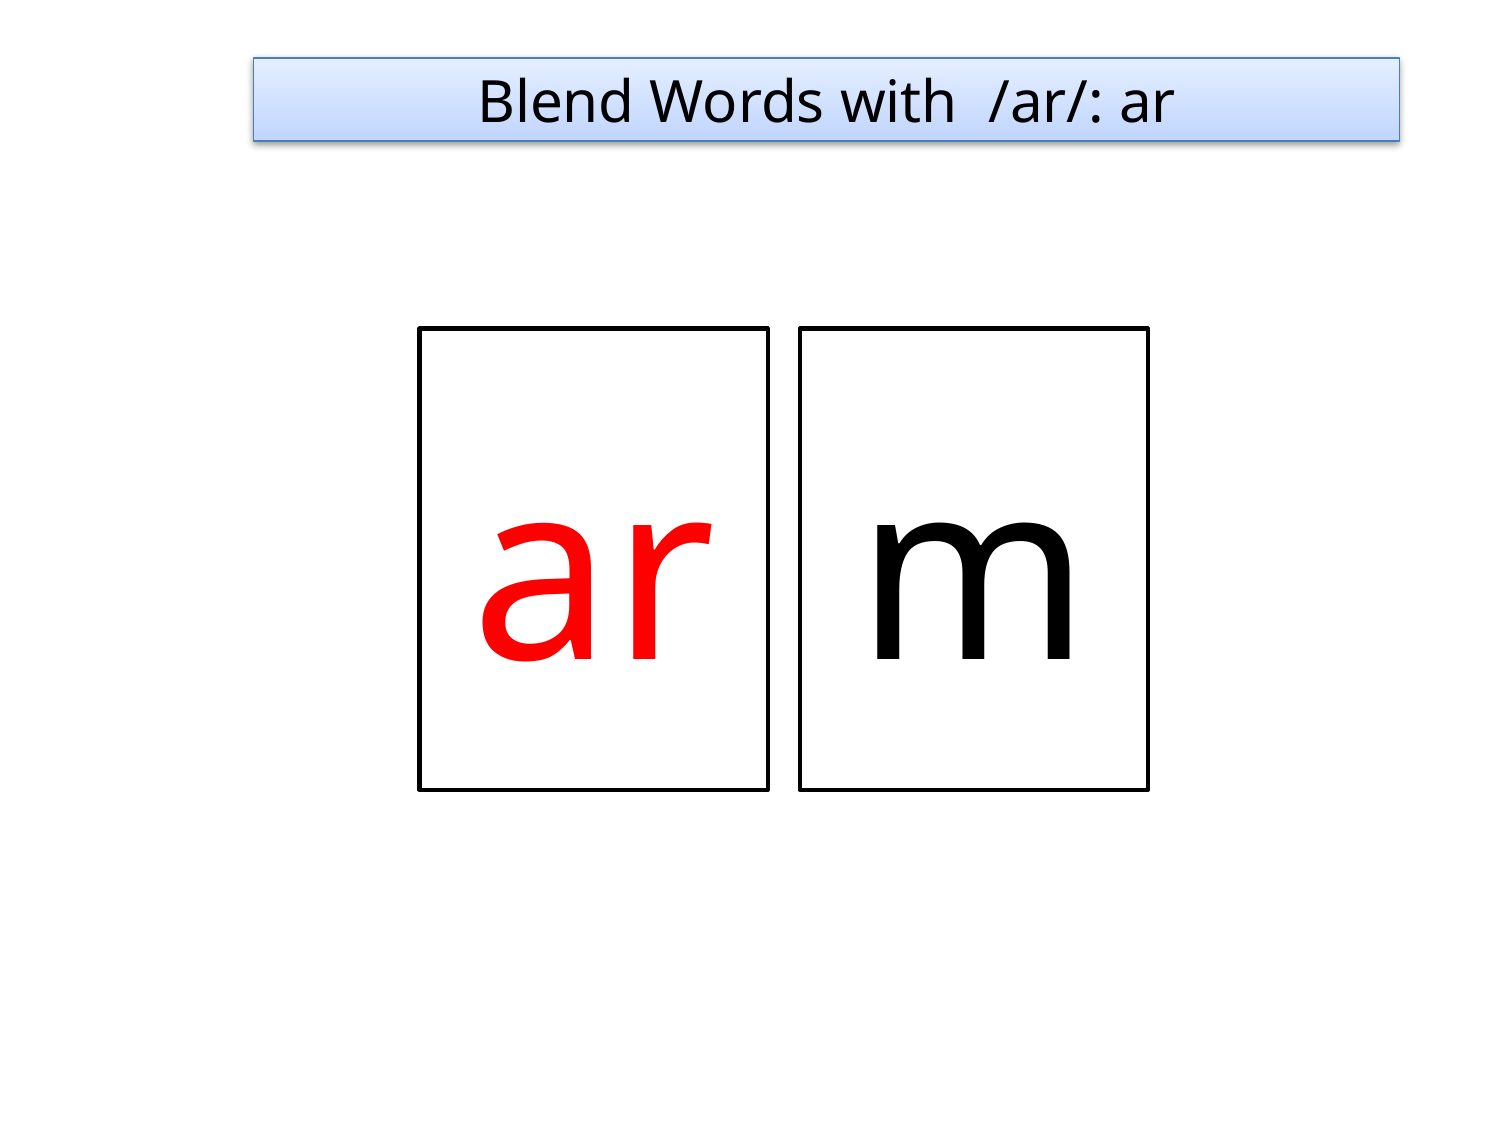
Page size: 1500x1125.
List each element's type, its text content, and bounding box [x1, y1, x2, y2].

text_box m [798, 326, 1150, 792]
text_box ar [417, 326, 770, 792]
text_box Blend Words with /ar/: ar [253, 57, 1400, 142]
